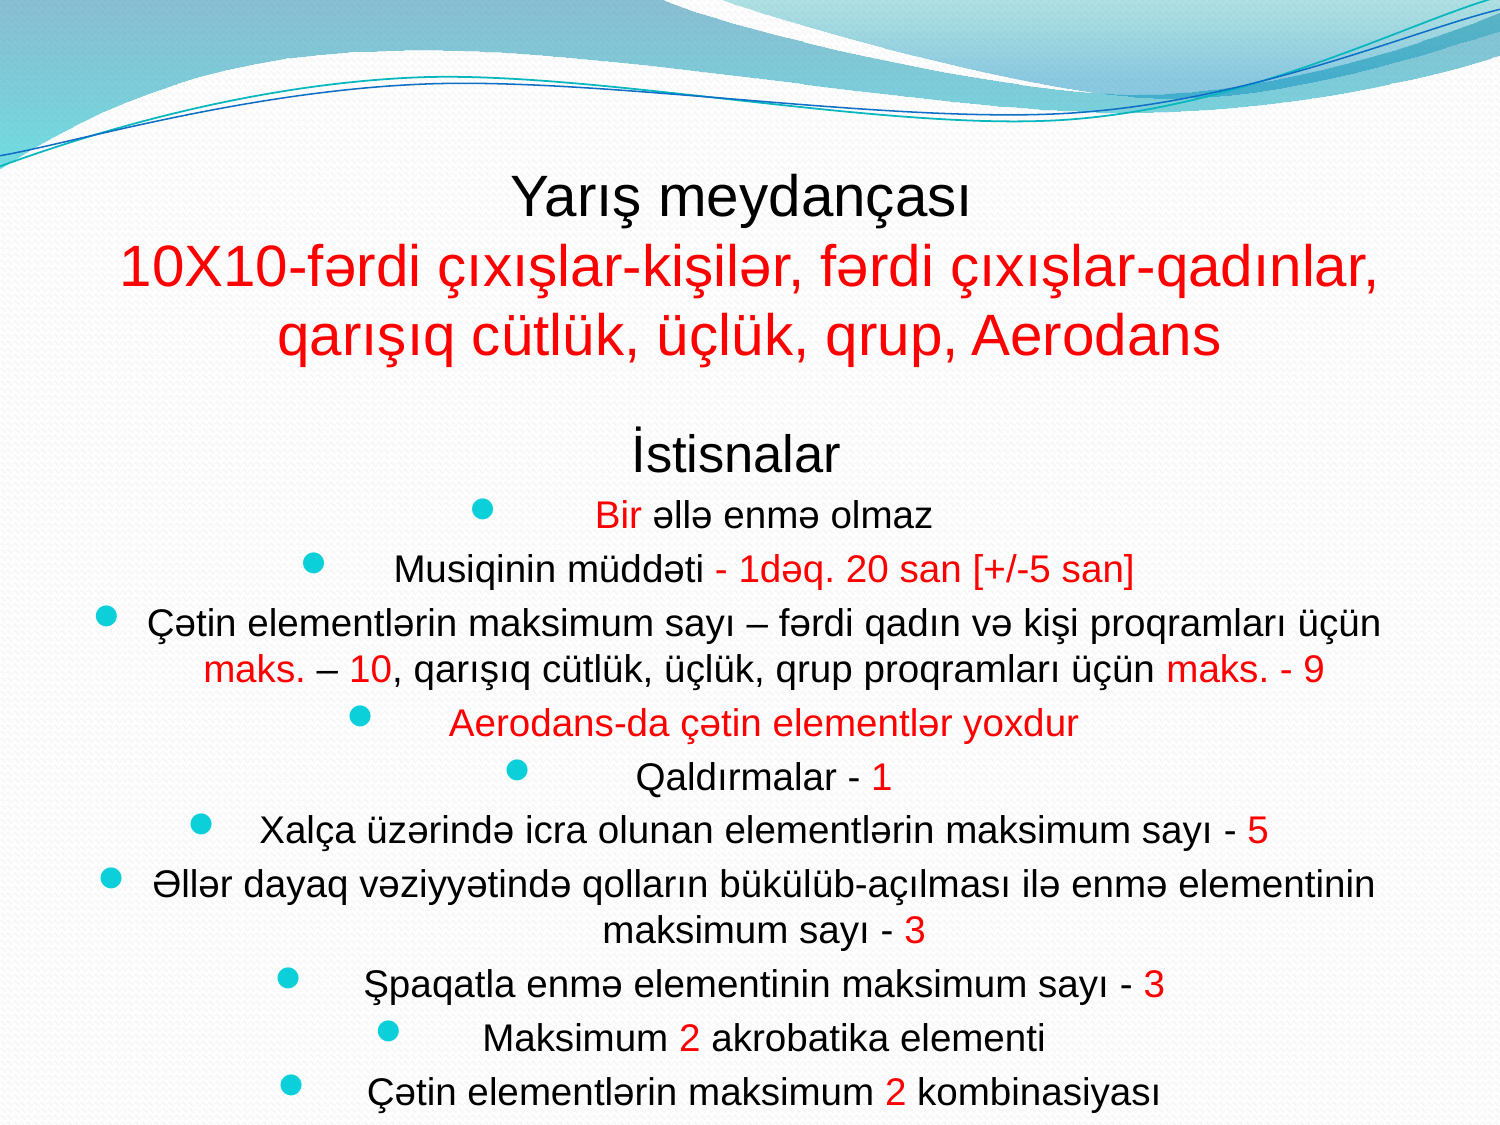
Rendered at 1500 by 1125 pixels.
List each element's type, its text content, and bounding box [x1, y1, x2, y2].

list İstisnalar Bir əllə enmə olmaz Musiqinin müddəti - 1dəq. 20 san [+/-5 san] Çətin elementlərin maksimum sayı – fərdi qadın və kişi proqramları üçün maks. – 10, qarışıq cütlük, üçlük, qrup proqramları üçün maks. - 9 Aerodans-da çətin elementlər yoxdur Qaldırmalar - 1 Xalça üzərində icra olunan elementlərin maksimum sayı - 5 Əllər dayaq vəziyyətində qolların bükülüb-açılması ilə enmə elementinin maksimum sayı - 3 Şpaqatla enmə elementinin maksimum sayı - 3 Maksimum 2 akrobatika elementi Çətin elementlərin maksimum 2 kombinasiyası [50, 412, 1438, 1125]
title Yarış meydançası 10X10-fərdi çıxışlar-kişilər, fərdi çıxışlar-qadınlar, qarışıq cütlük, üçlük, qrup, Aerodans [75, 87, 1425, 412]
